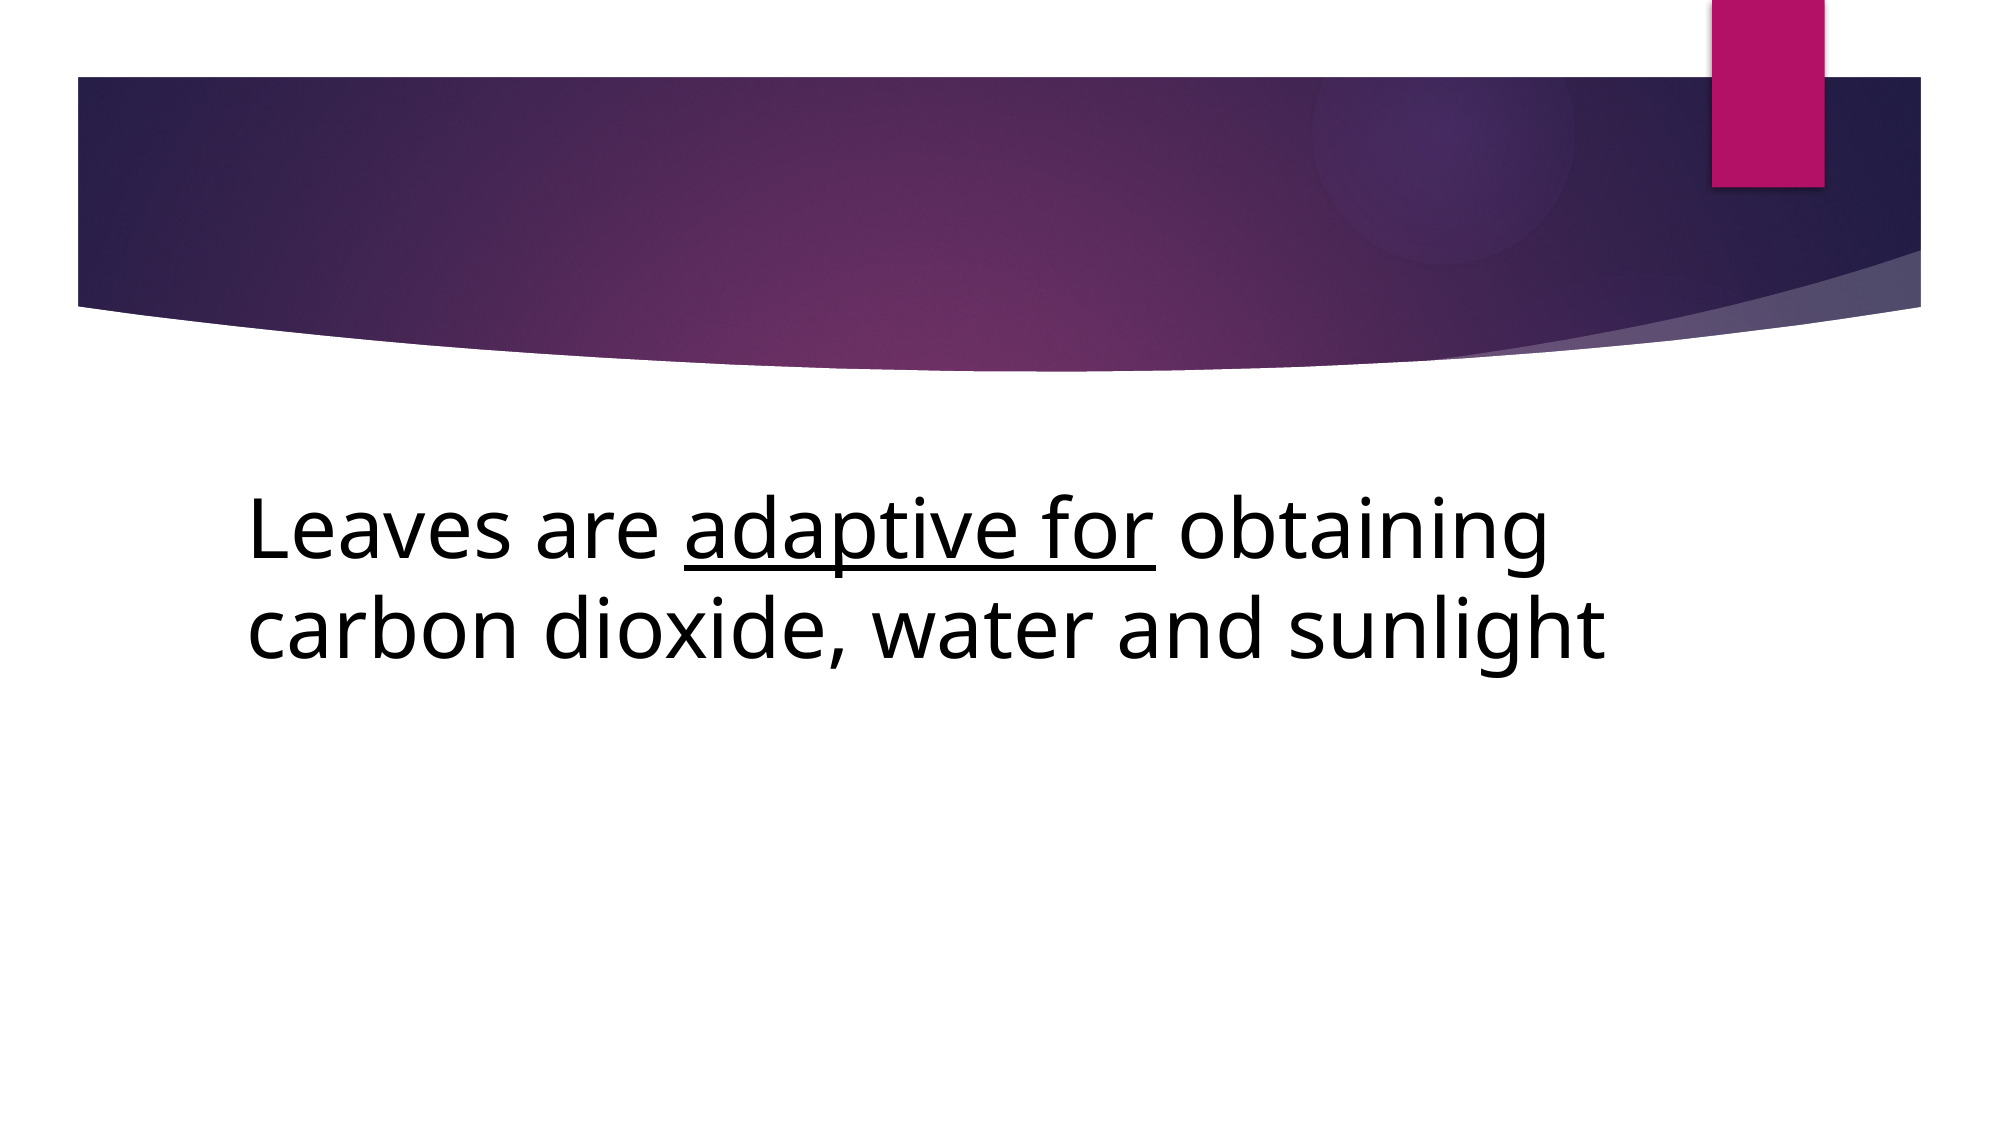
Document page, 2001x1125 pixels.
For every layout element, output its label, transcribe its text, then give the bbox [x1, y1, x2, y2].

title Leaves are adaptive for obtaining carbon dioxide, water and sunlight [231, 481, 1856, 670]
